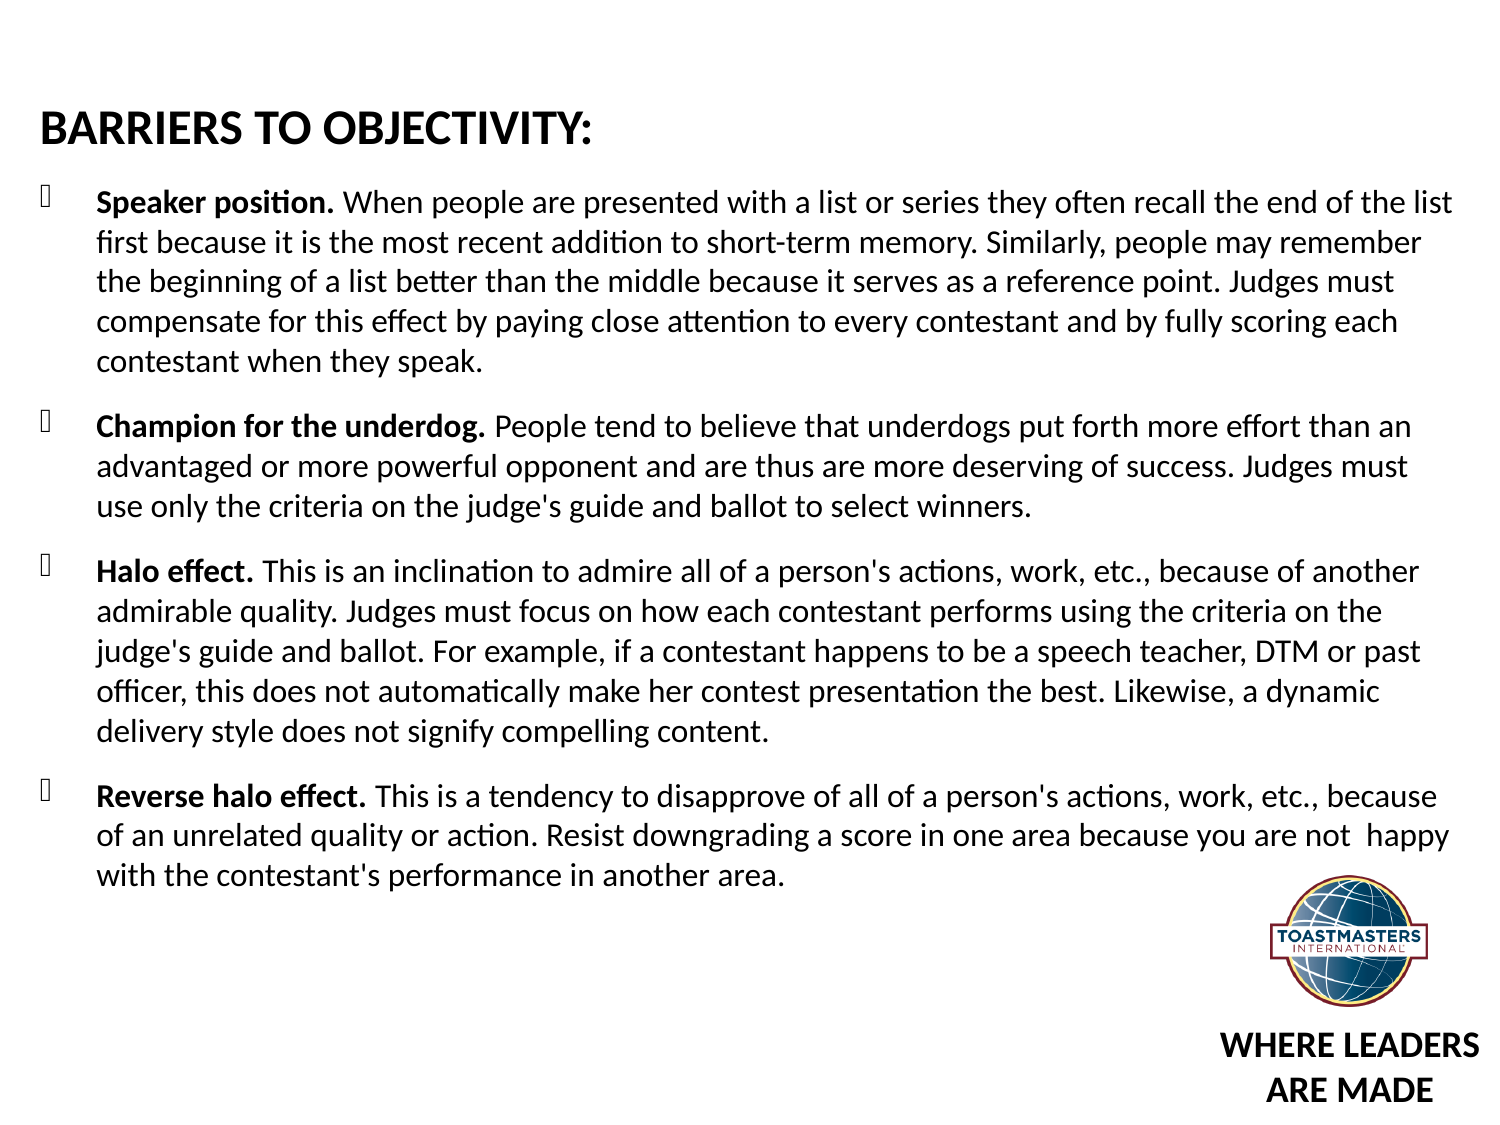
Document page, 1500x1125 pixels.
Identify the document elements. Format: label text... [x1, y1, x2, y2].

text_box BARRIERS TO OBJECTIVITY: Speaker position. When people are presented with a list or series they often recall the end of the list first because it is the most recent addition to short-term memory. Similarly, people may remember the beginning of a list better than the middle because it serves as a reference point. Judges must compensate for this effect by paying close attention to every contestant and by fully scoring each contestant when they speak. Champion for the underdog. People tend to believe that underdogs put forth more effort than an advantaged or more powerful opponent and are thus are more deserving of success. Judges must use only the criteria on the judge's guide and ballot to select winners. Halo effect. This is an inclination to admire all of a person's actions, work, etc., because of another admirable quality. Judges must focus on how each contestant performs using the criteria on the judge's guide and ballot. For example, if a contestant happens to be a speech teacher, DTM or past officer, this does not automatically make her contest presentation the best. Likewise, a dynamic delivery style does not signify compelling content. Reverse halo effect. This is a tendency to disapprove of all of a person's actions, work, etc., because of an unrelated quality or action. Resist downgrading a score in one area because you are not happy with the contestant's performance in another area. [24, 87, 1475, 901]
picture [1270, 875, 1429, 1007]
text_box WHERE LEADERS ARE MADE [1199, 1012, 1500, 1118]
